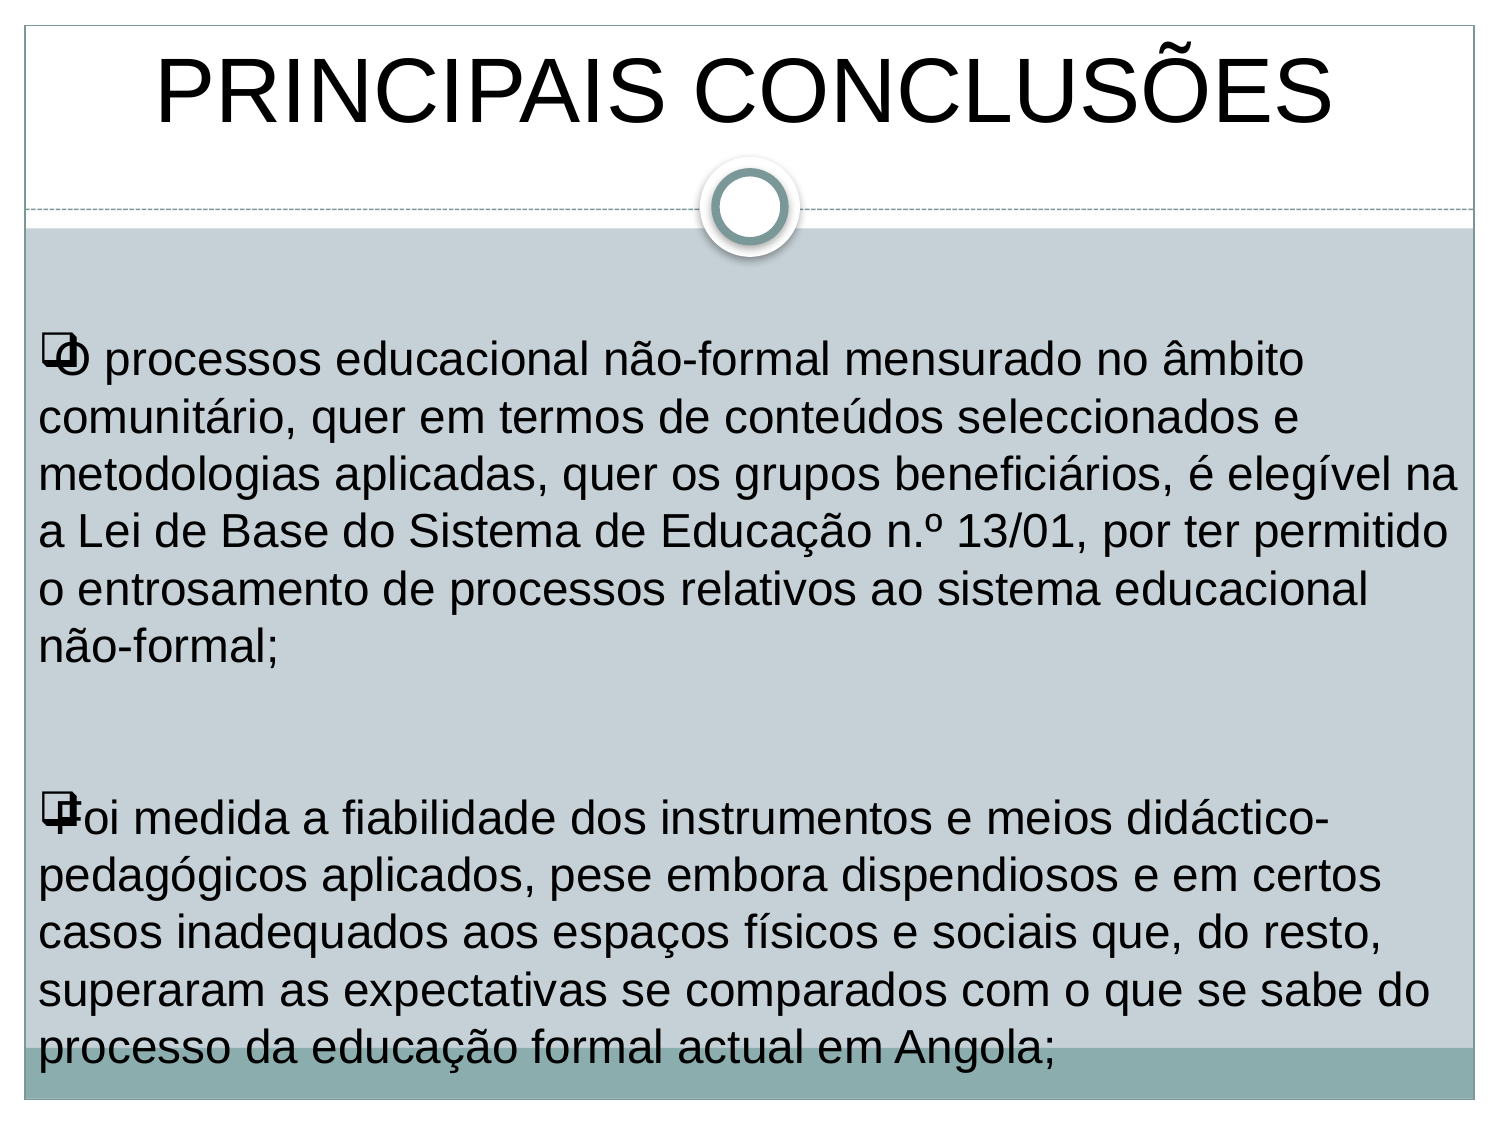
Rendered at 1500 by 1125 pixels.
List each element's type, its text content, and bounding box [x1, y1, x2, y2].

text_box O processos educacional não-formal mensurado no âmbito comunitário, quer em termos de conteúdos seleccionados e metodologias aplicadas, quer os grupos beneficiários, é elegível na a Lei de Base do Sistema de Educação n.º 13/01, por ter permitido o entrosamento de processos relativos ao sistema educacional não-formal; Foi medida a fiabilidade dos instrumentos e meios didáctico-pedagógicos aplicados, pese embora dispendiosos e em certos casos inadequados aos espaços físicos e sociais que, do resto, superaram as expectativas se comparados com o que se sabe do processo da educação formal actual em Angola; [23, 222, 1477, 1102]
list PRINCIPAIS CONCLUSÕES [70, 23, 1421, 164]
